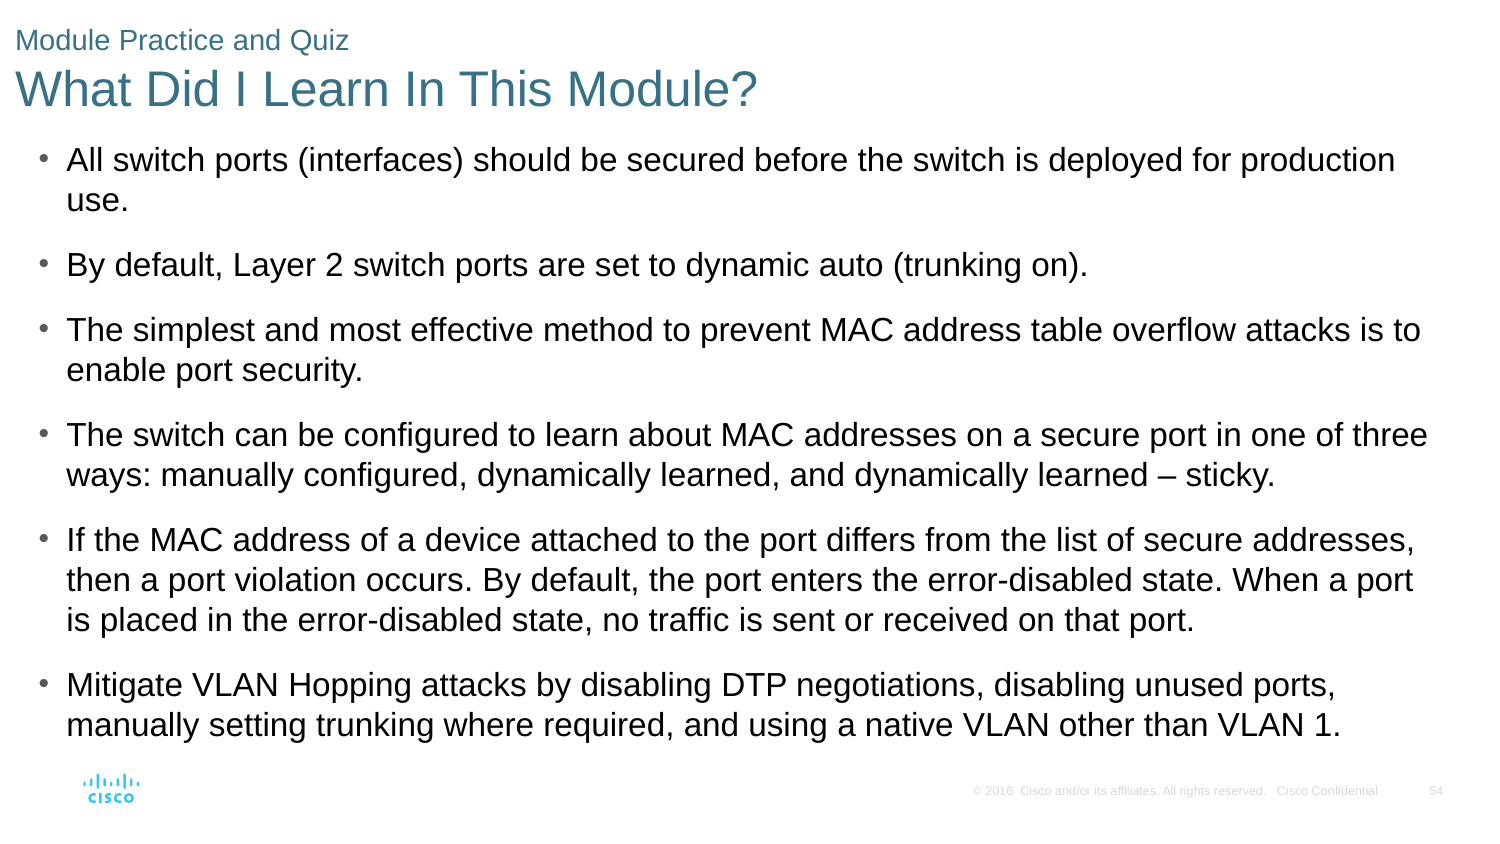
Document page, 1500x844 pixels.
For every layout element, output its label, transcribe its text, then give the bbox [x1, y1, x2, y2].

title Module Practice and Quiz What Did I Learn In This Module? [0, 6, 1500, 131]
list All switch ports (interfaces) should be secured before the switch is deployed for production use. By default, Layer 2 switch ports are set to dynamic auto (trunking on). The simplest and most effective method to prevent MAC address table overflow attacks is to enable port security. The switch can be configured to learn about MAC addresses on a secure port in one of three ways: manually configured, dynamically learned, and dynamically learned – sticky. If the MAC address of a device attached to the port differs from the list of secure addresses, then a port violation occurs. By default, the port enters the error-disabled state. When a port is placed in the error-disabled state, no traffic is sent or received on that port. Mitigate VLAN Hopping attacks by disabling DTP negotiations, disabling unused ports, manually setting trunking where required, and using a native VLAN other than VLAN 1. [23, 131, 1476, 813]
